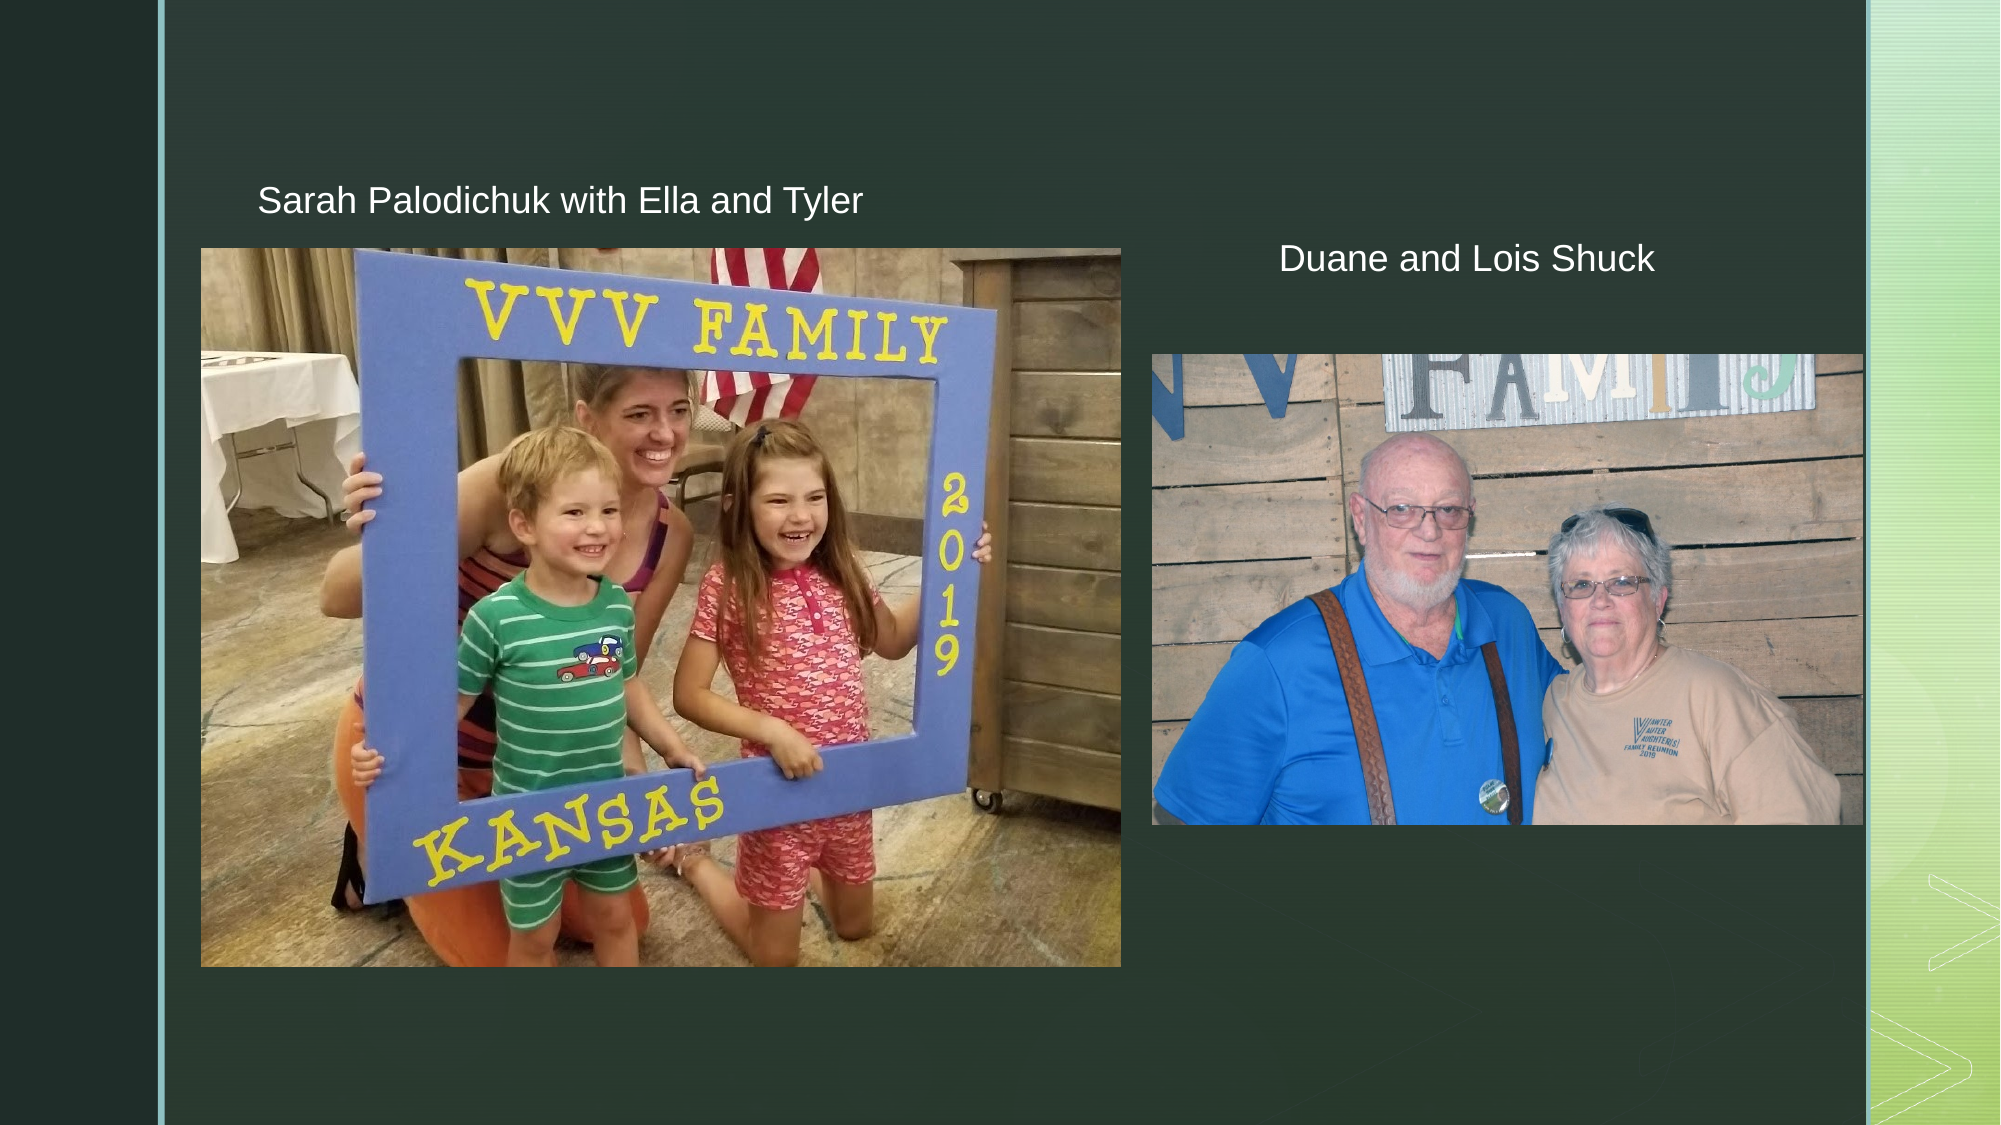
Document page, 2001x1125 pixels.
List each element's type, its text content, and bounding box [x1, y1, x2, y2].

picture [1151, 354, 1863, 826]
picture [1871, 0, 2001, 1125]
text_box Duane and Lois Shuck [1264, 226, 1818, 287]
picture [201, 247, 1121, 968]
text_box Sarah Palodichuk with Ella and Tyler [242, 169, 1072, 229]
